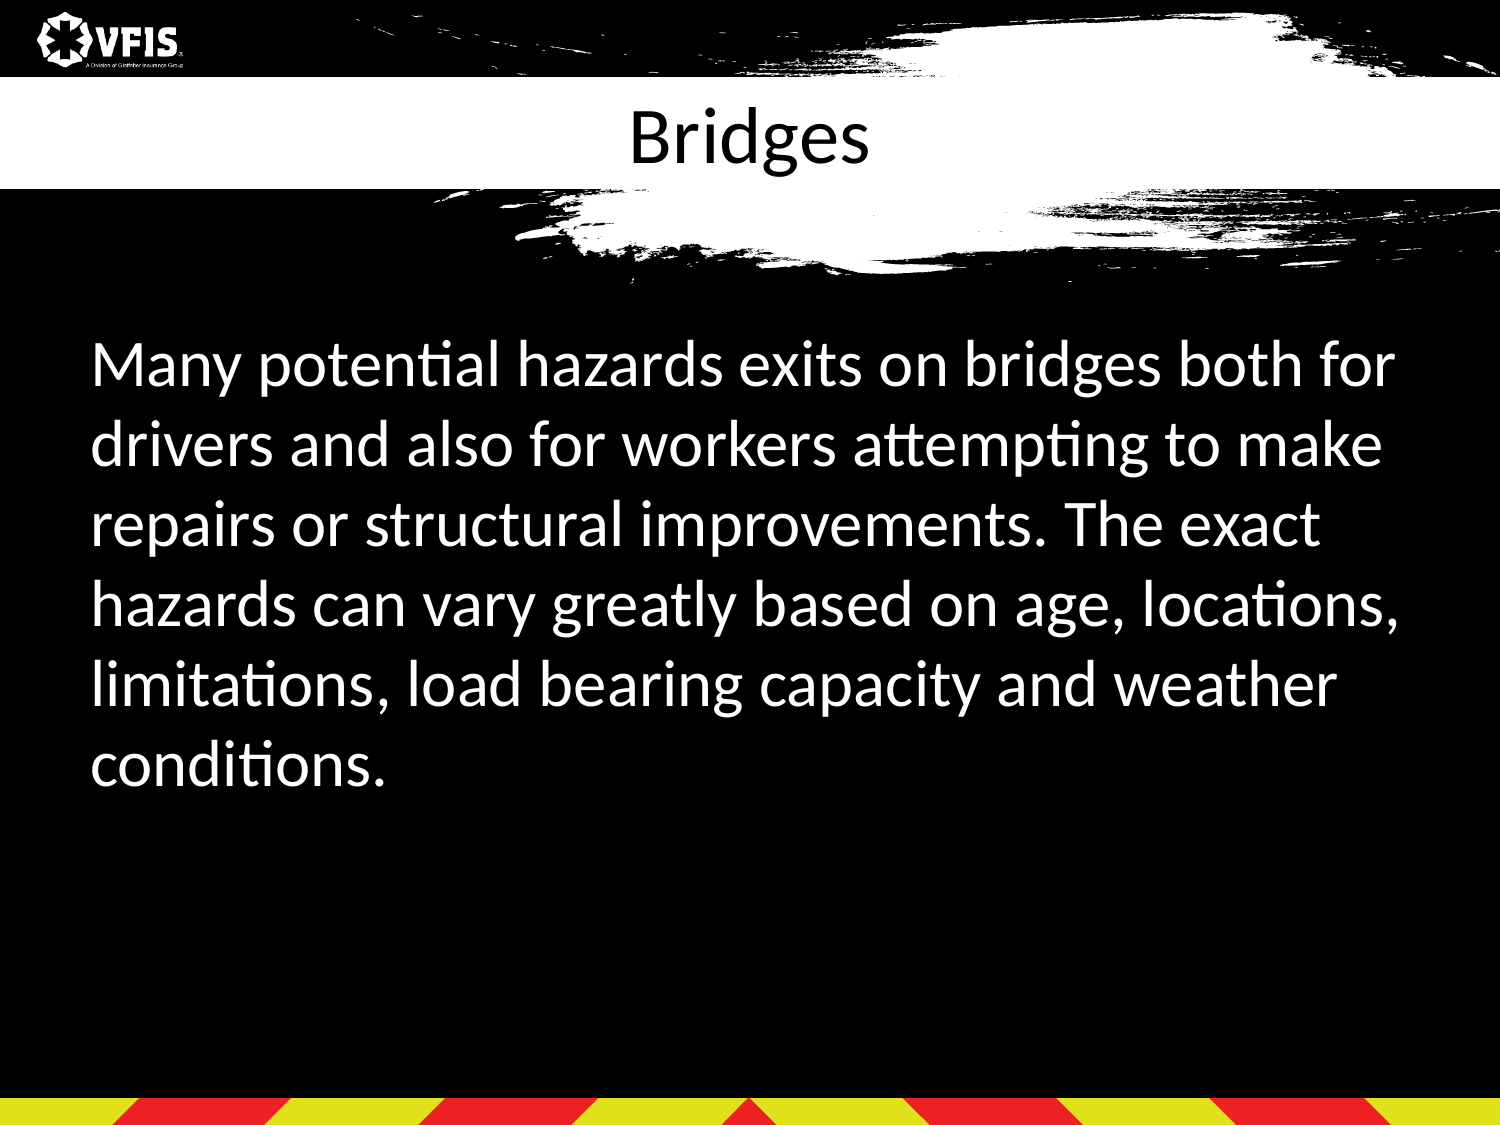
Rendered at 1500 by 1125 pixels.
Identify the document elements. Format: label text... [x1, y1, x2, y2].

picture [0, 0, 1500, 1125]
title Bridges [75, 75, 1425, 188]
list Many potential hazards exits on bridges both for drivers and also for workers attempting to make repairs or structural improvements. The exact hazards can vary greatly based on age, locations, limitations, load bearing capacity and weather conditions. [75, 312, 1425, 1005]
